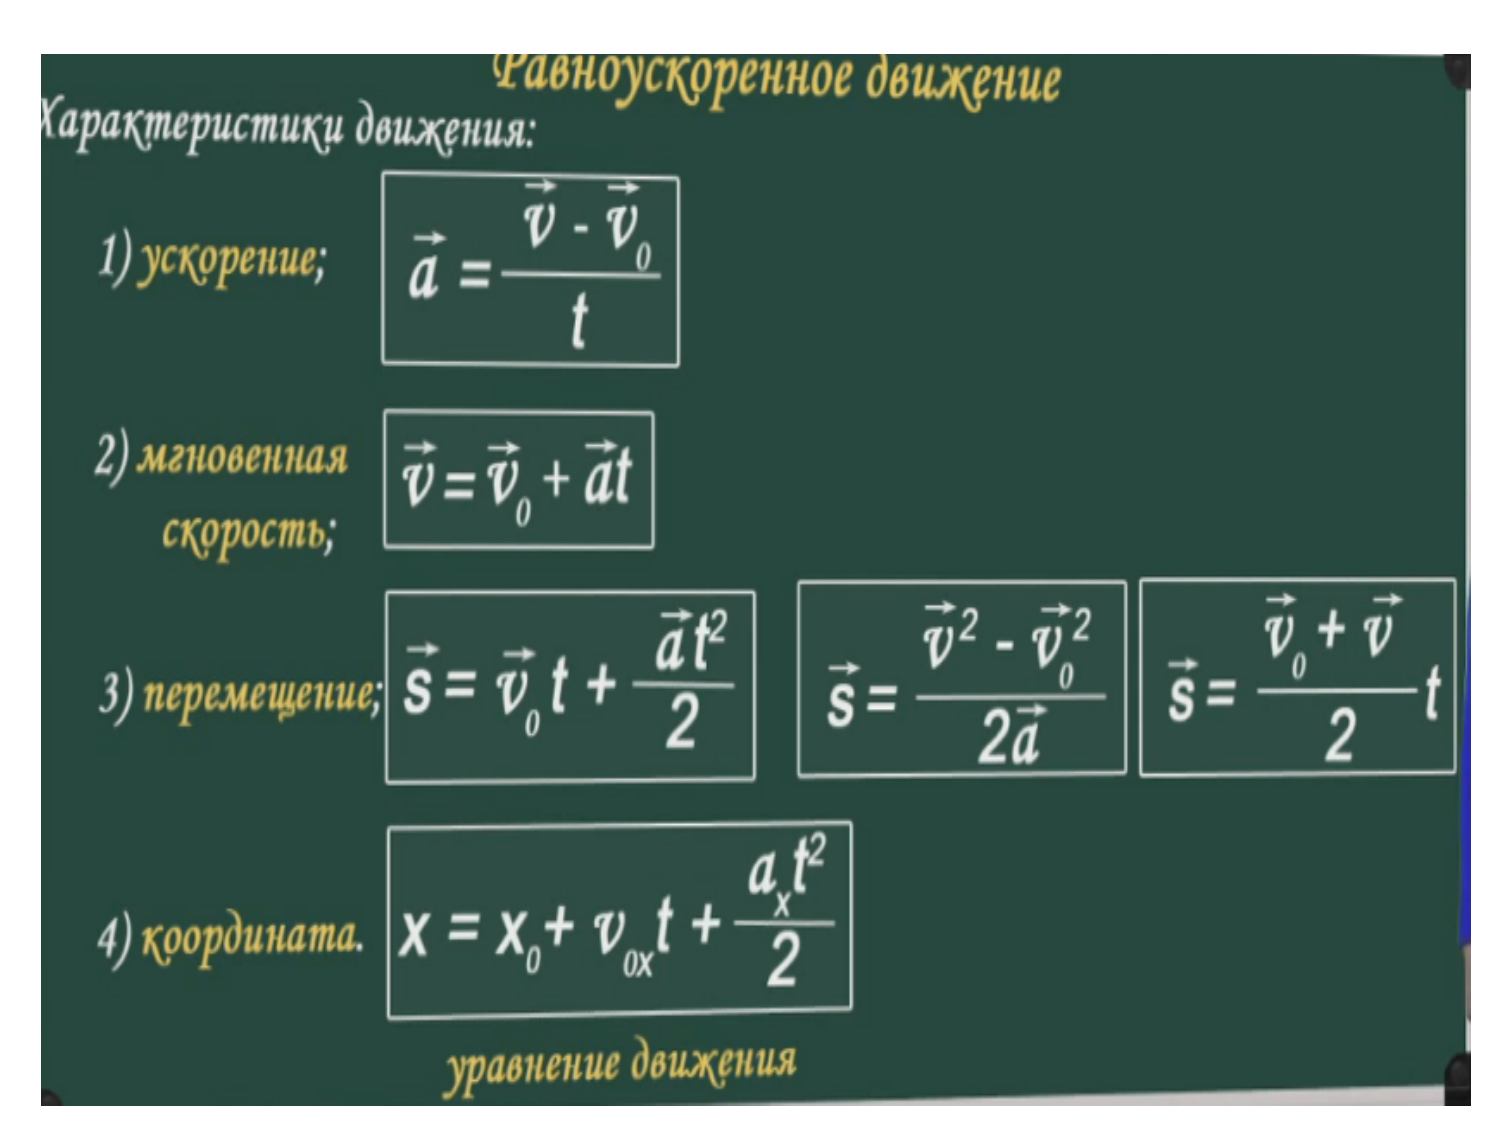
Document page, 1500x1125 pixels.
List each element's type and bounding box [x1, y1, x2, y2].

picture [41, 54, 1471, 1107]
